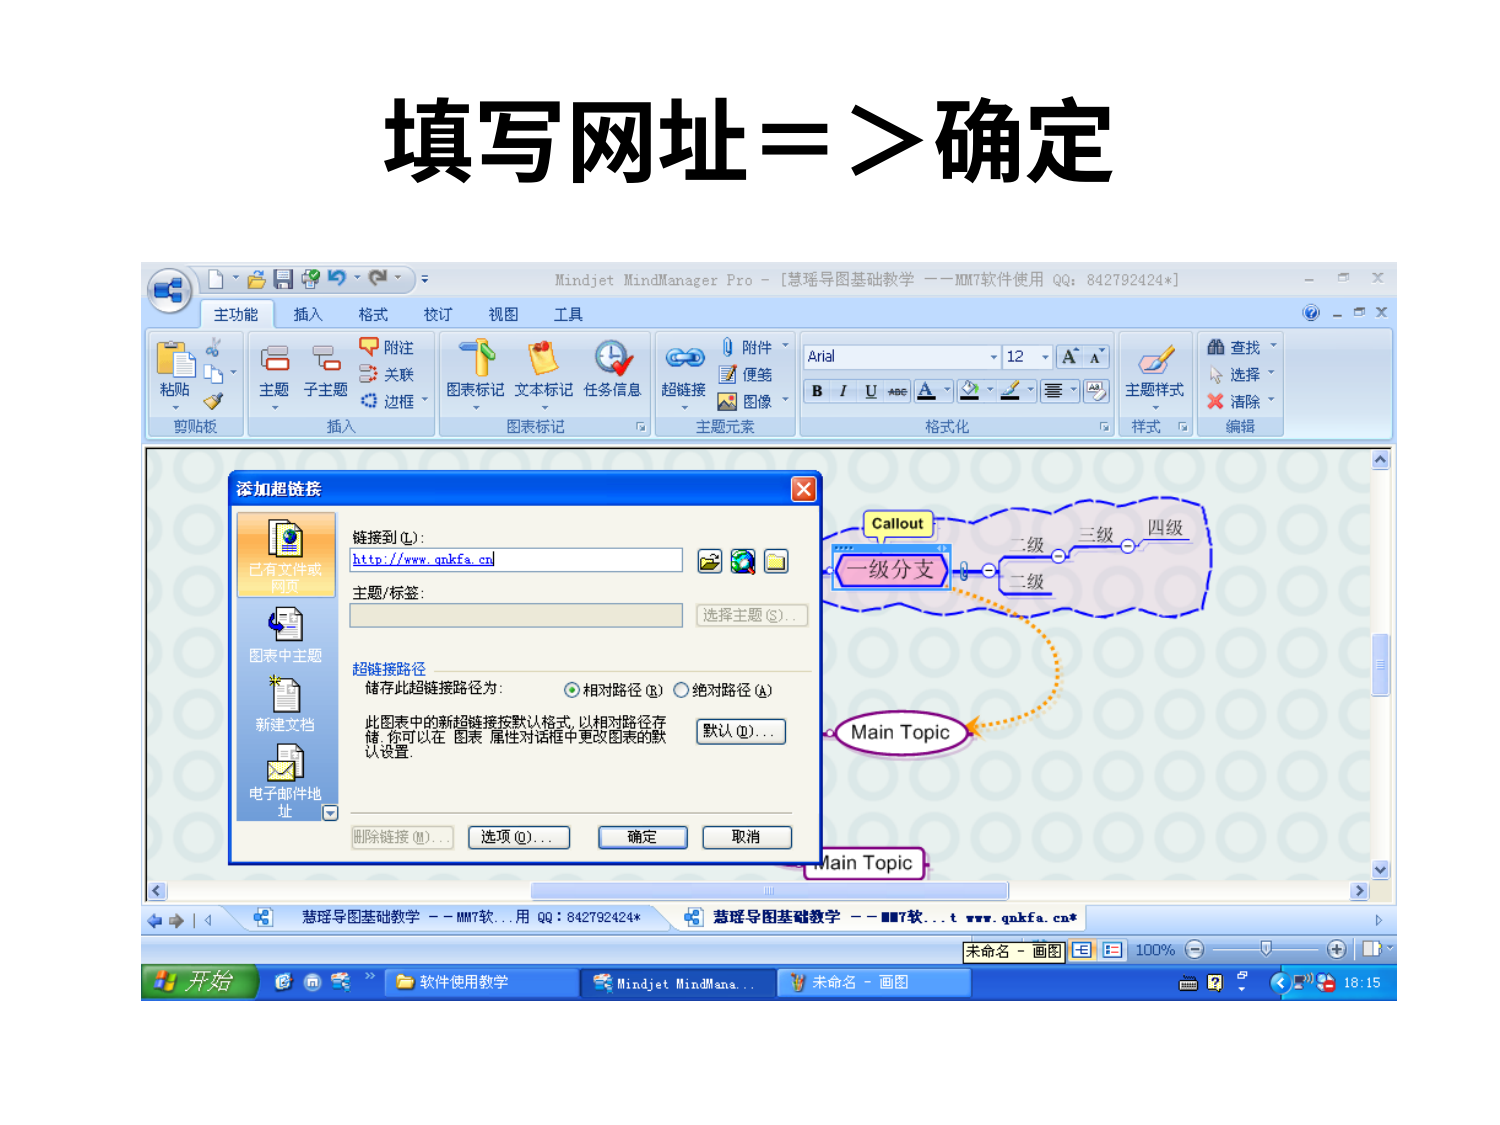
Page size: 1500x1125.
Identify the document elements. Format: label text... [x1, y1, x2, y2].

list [140, 262, 1397, 1001]
title 填写网址＝＞确定 [75, 45, 1425, 233]
